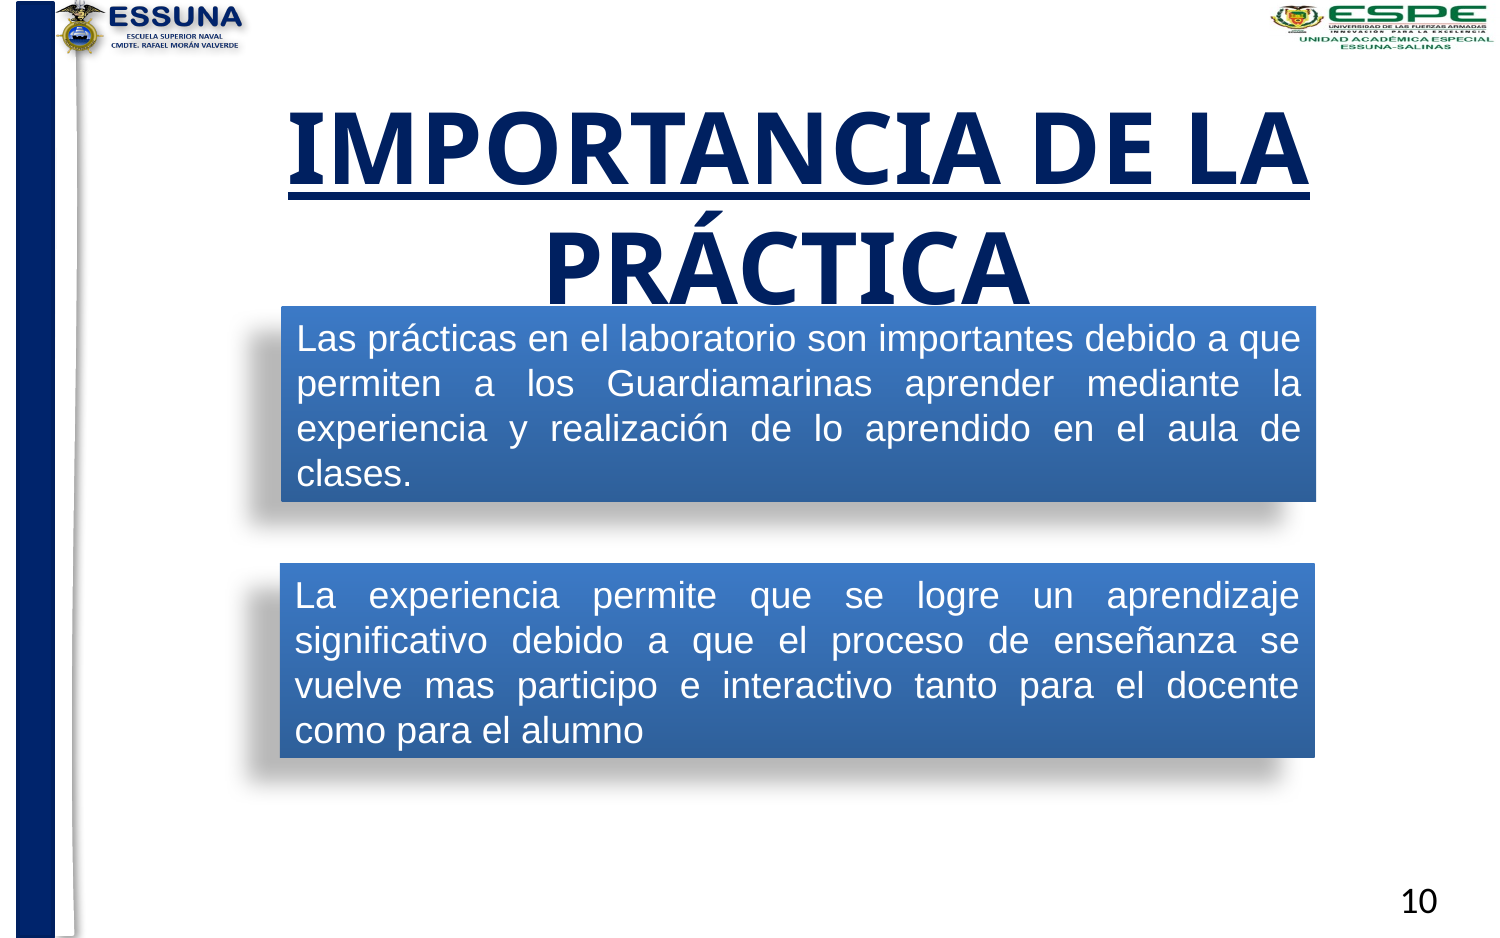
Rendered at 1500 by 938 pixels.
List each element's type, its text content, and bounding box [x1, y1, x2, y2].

slide_number 10 [1384, 868, 1500, 919]
title IMPORTANCIA DE LA PRÁCTICA [256, 77, 1342, 333]
text_box La experiencia permite que se logre un aprendizaje significativo debido a que el proceso de enseñanza se vuelve mas participo e interactivo tanto para el docente como para el alumno [279, 563, 1315, 758]
text_box Las prácticas en el laboratorio son importantes debido a que permiten a los Guardiamarinas aprender mediante la experiencia y realización de lo aprendido en el aula de clases. [281, 306, 1317, 502]
picture [1269, 0, 1500, 50]
picture [53, 0, 266, 54]
